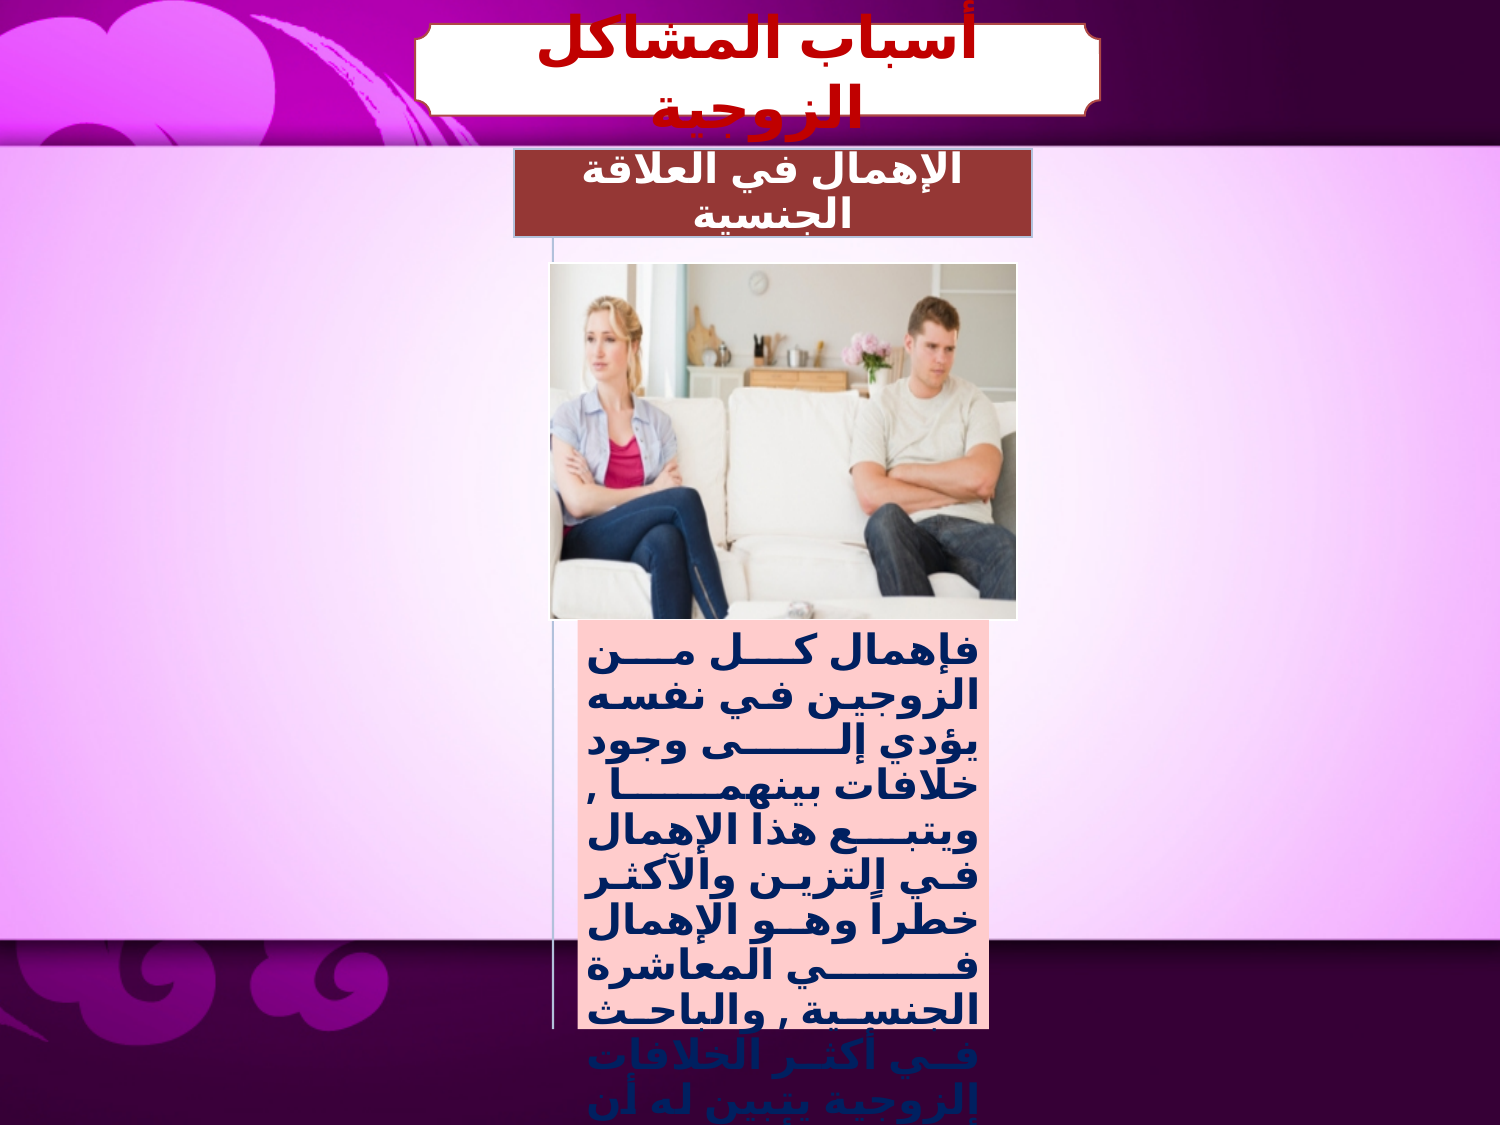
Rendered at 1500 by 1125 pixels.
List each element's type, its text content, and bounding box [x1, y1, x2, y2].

text_box أسباب المشاكل الزوجية [414, 22, 1102, 117]
text_box الإهمال في العلاقة الجنسية [513, 148, 1033, 238]
text_box [551, 621, 555, 1030]
picture [0, 0, 1500, 1125]
text_box فإهمال كل من الزوجين في نفسه يؤدي إلى وجود خلافات بينهما , ويتبع هذا الإهمال في التزين والآكثر خطراً وهو الإهمال في المعاشرة الجنسية , والباحث في أكثر الخلافات الزوجية يتبين له أن أكثرها يأتي من سوء أو إهمال في تلك المعاشرة [577, 619, 989, 1030]
text_box [548, 262, 1018, 621]
